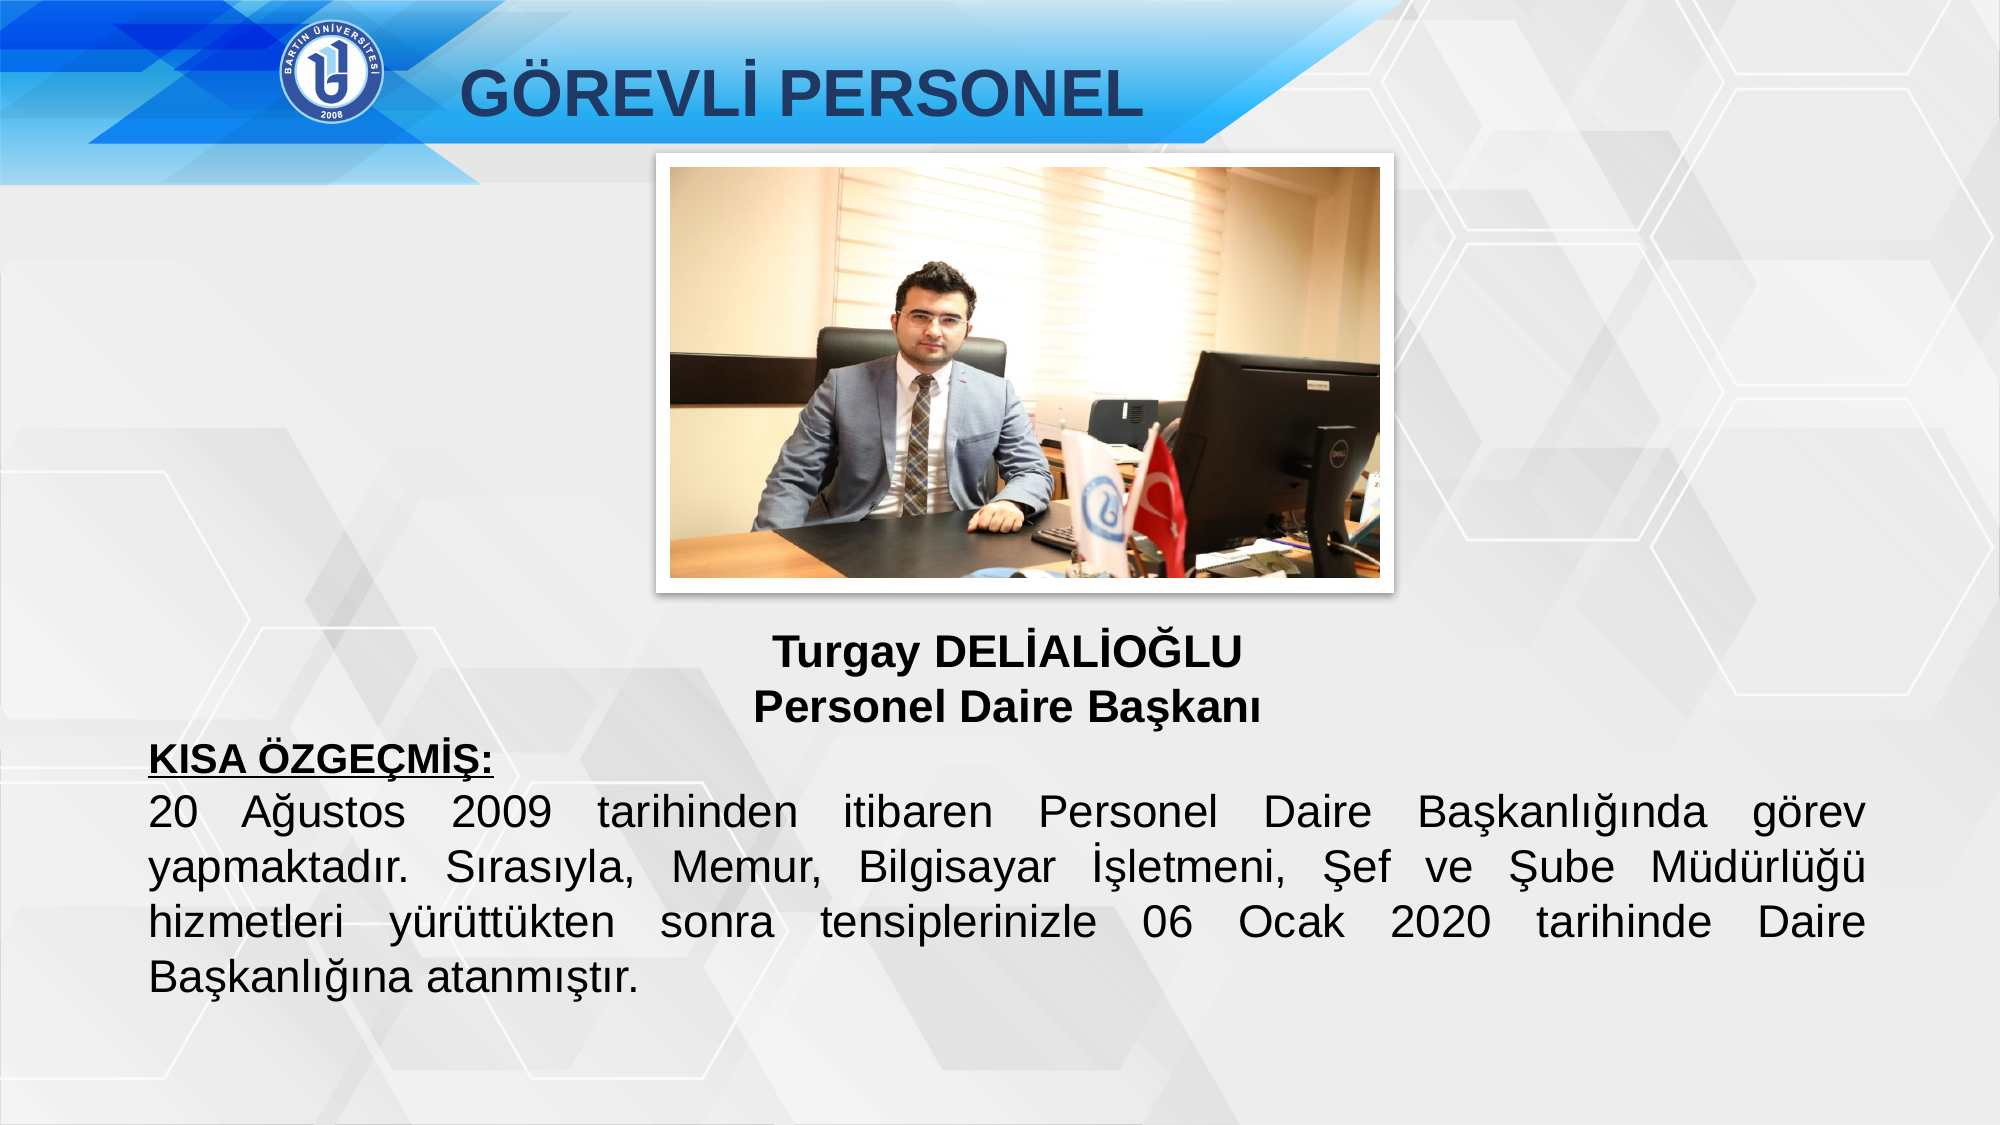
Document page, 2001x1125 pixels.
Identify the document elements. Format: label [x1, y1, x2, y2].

text_box [0, 0, 1426, 199]
picture [0, 0, 2000, 1125]
